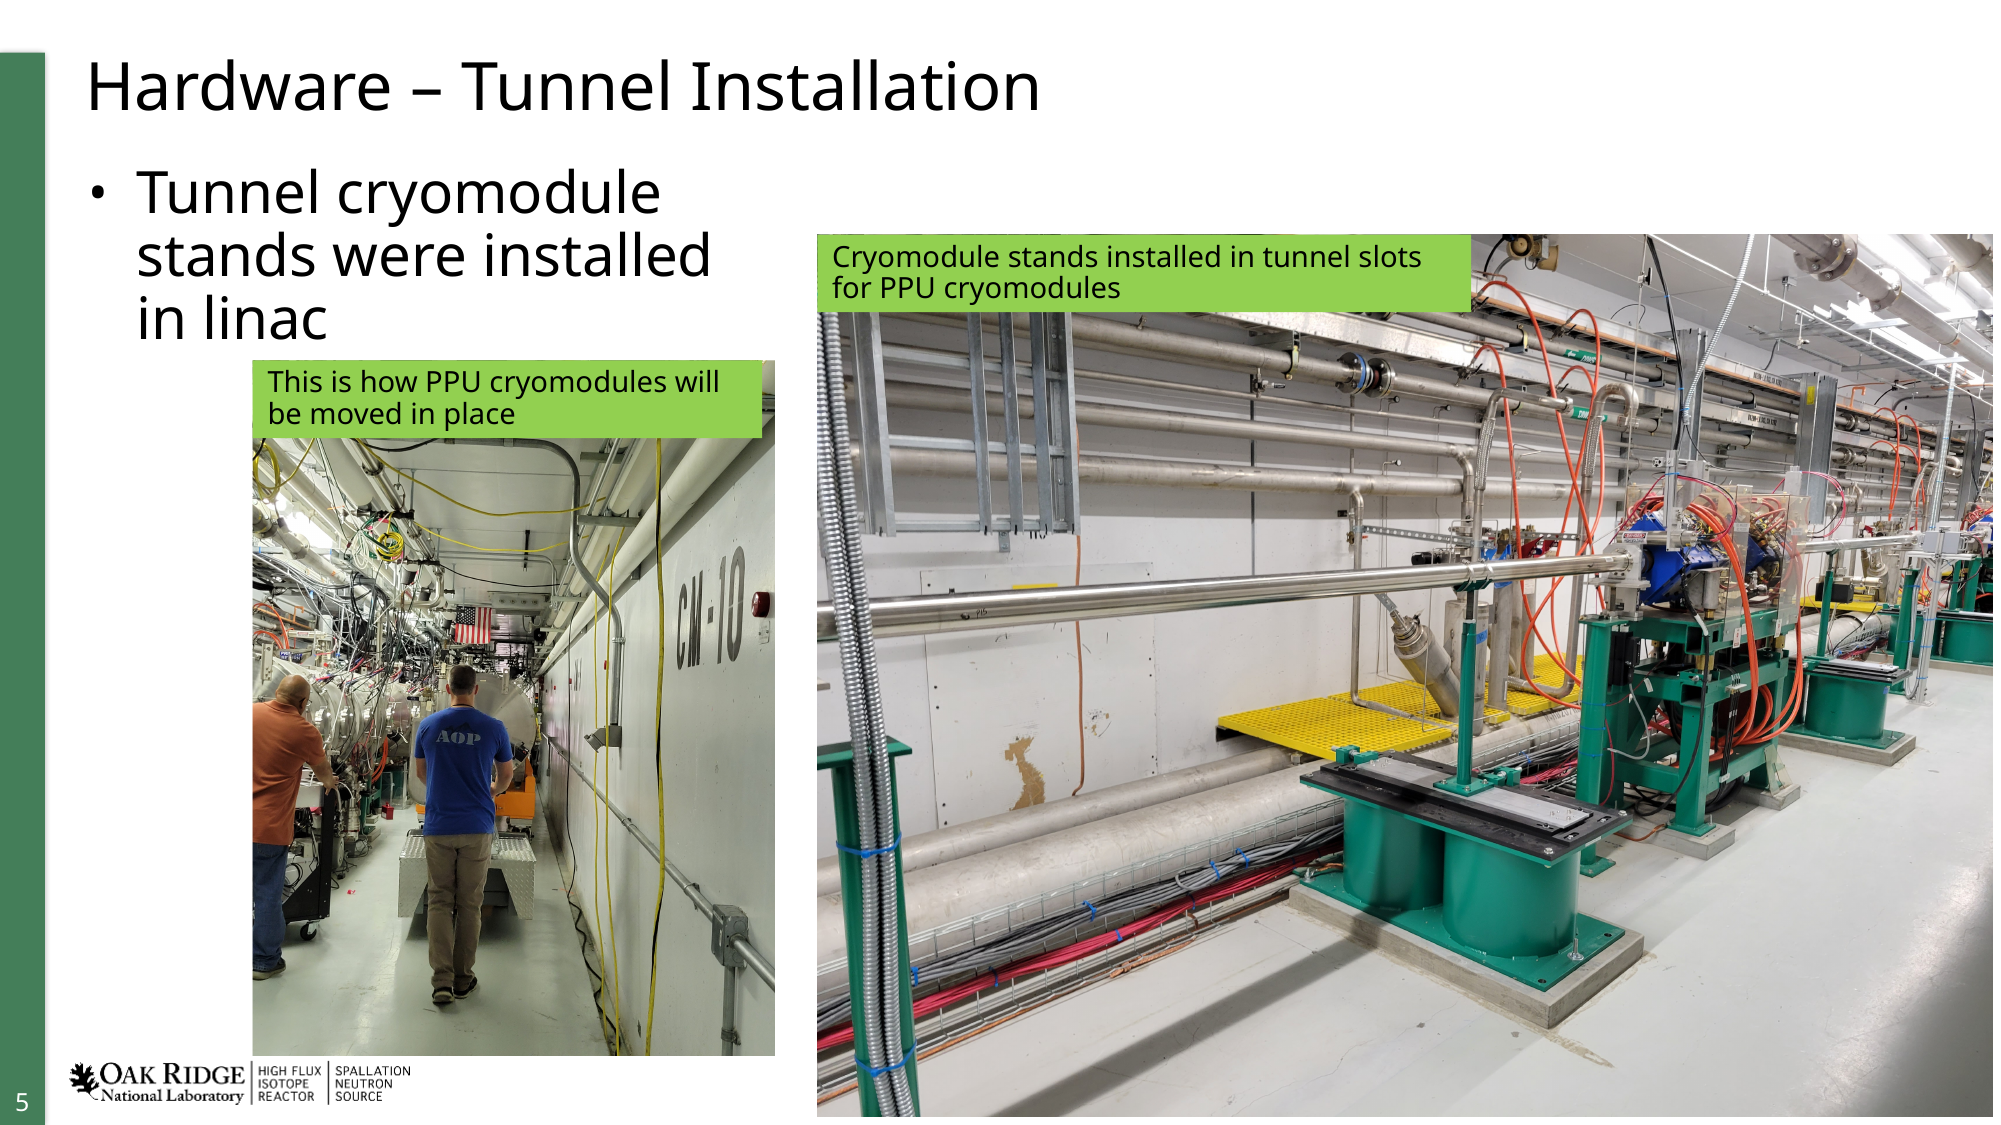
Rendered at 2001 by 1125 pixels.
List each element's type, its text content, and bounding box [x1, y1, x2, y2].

text_box This is how PPU cryomodules will be moved in place [252, 360, 763, 439]
picture [66, 1058, 413, 1108]
title Hardware – Tunnel Installation [70, 44, 1946, 134]
picture [165, 234, 1994, 1117]
list Tunnel cryomodule stands were installed in linac [73, 155, 775, 1035]
